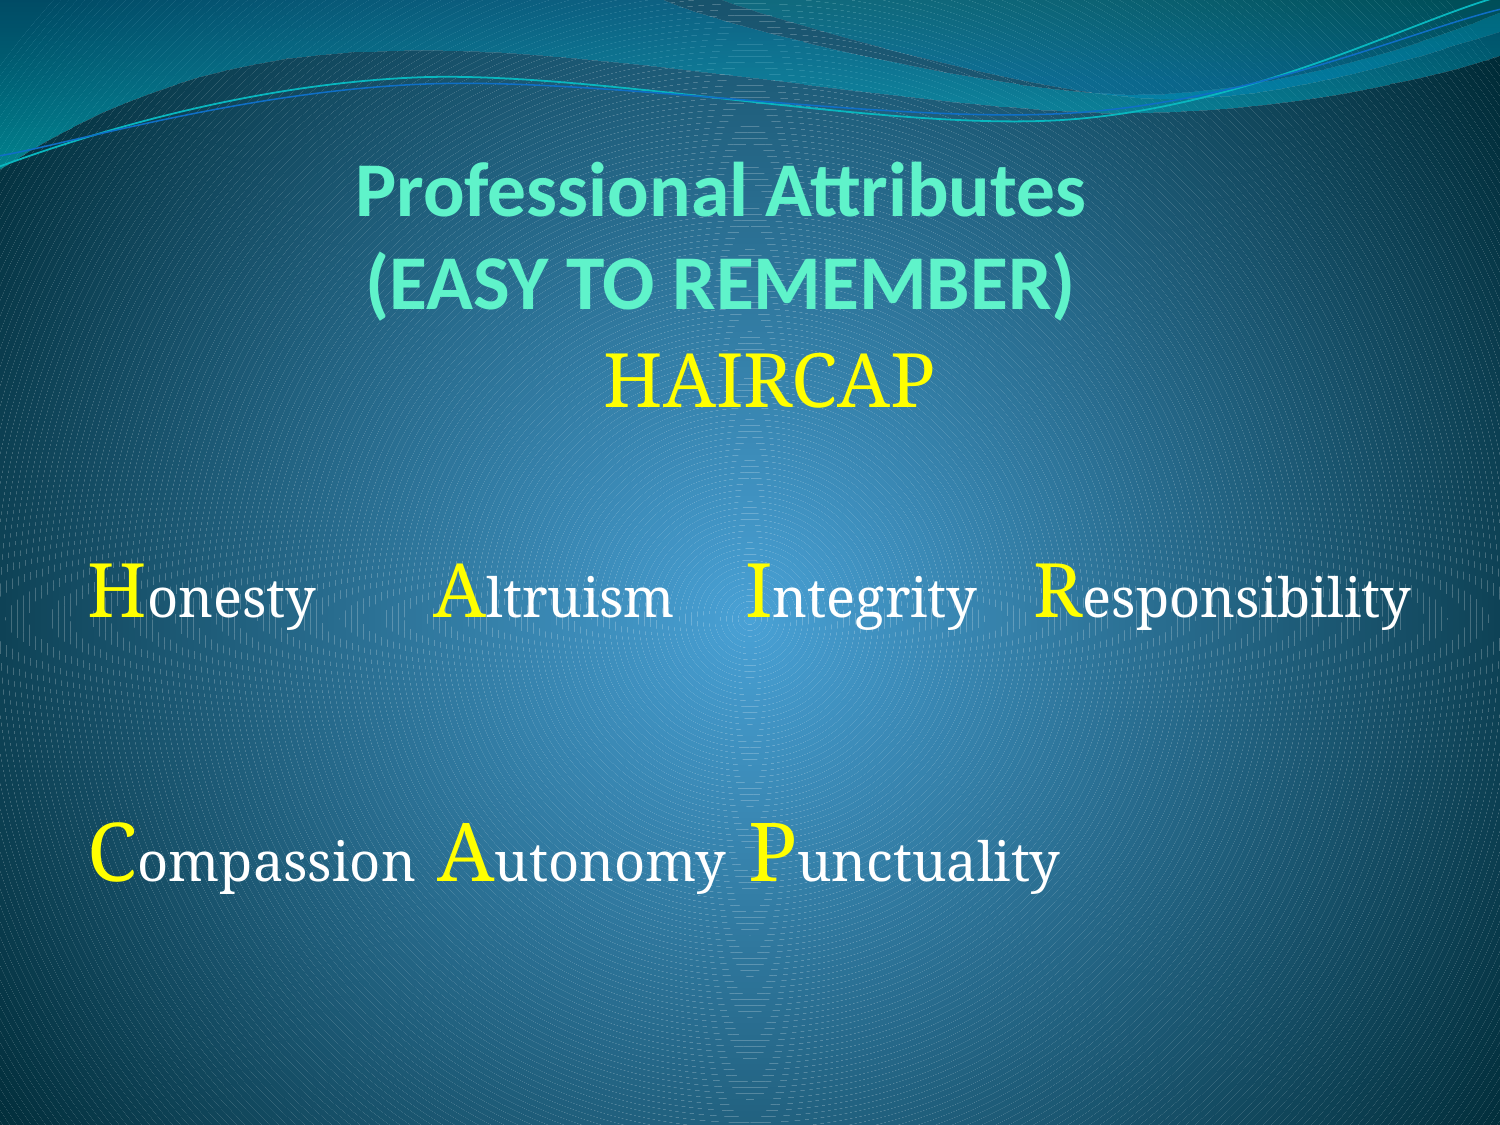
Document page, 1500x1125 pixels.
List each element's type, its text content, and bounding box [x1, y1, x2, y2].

subtitle HAIRCAP Honesty Altruism Integrity Responsibility Compassion Autonomy Punctuality [87, 324, 1463, 1088]
title Professional Attributes (EASY TO REMEMBER) [87, 137, 1376, 324]
